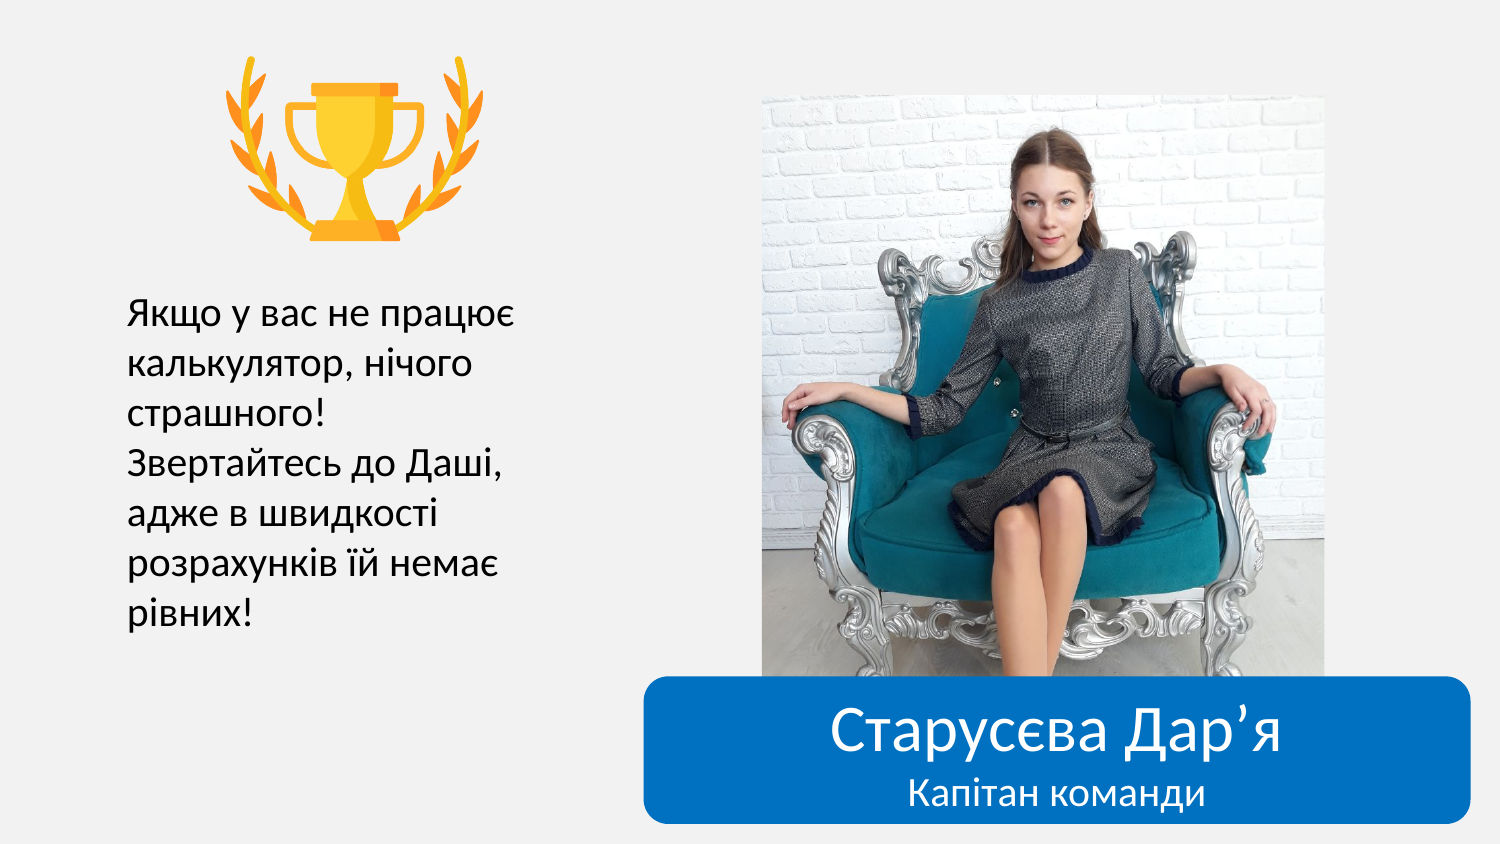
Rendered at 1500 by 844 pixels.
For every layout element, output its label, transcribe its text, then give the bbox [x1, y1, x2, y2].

text_box Старусєва Дар’я Капітан команди [641, 674, 1473, 827]
picture [761, 95, 1325, 696]
text_box Якщо у вас не працює калькулятор, нічого страшного! Звертайтесь до Даші, адже в швидкості розрахунків їй немає рівних! [112, 277, 597, 642]
picture [225, 19, 483, 277]
